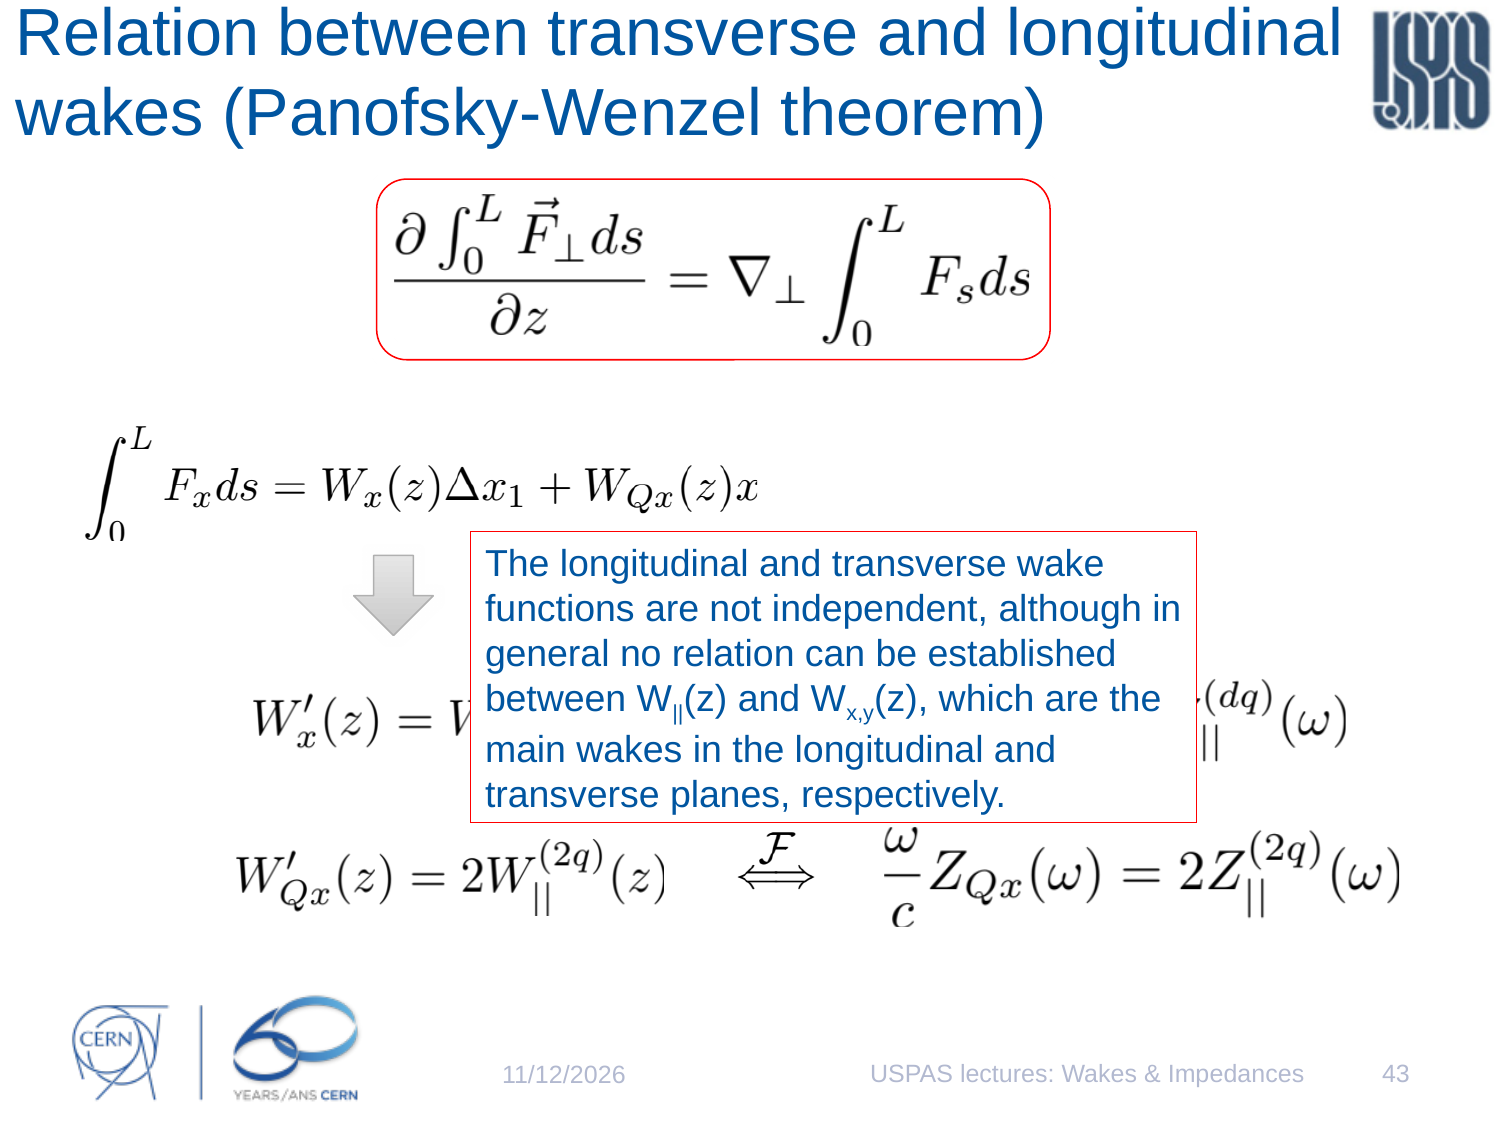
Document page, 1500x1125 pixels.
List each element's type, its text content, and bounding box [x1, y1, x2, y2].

picture [49, 982, 381, 1125]
picture [715, 653, 836, 785]
text_box [375, 187, 385, 352]
title Relation between transverse and longitudinal wakes (Panofsky-Wenzel theorem) [7, 24, 1358, 113]
picture [920, 674, 1346, 770]
picture [1365, 0, 1500, 142]
slide_number 43 [1342, 1042, 1425, 1103]
footer USPAS lectures: Wakes & Impedances [850, 1042, 1326, 1103]
text_box The longitudinal and transverse wake functions are not independent, although in general no relation can be established between W||(z) and Wx,y(z), which are the main wakes in the longitudinal and transverse planes, respectively. [470, 531, 1197, 823]
picture [252, 681, 630, 759]
picture [713, 809, 834, 941]
picture [393, 192, 1030, 346]
picture [235, 838, 665, 916]
picture [83, 426, 758, 542]
text_box [353, 554, 434, 636]
picture [883, 825, 1400, 927]
text_box [387, 178, 1051, 361]
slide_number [487, 1043, 838, 1104]
